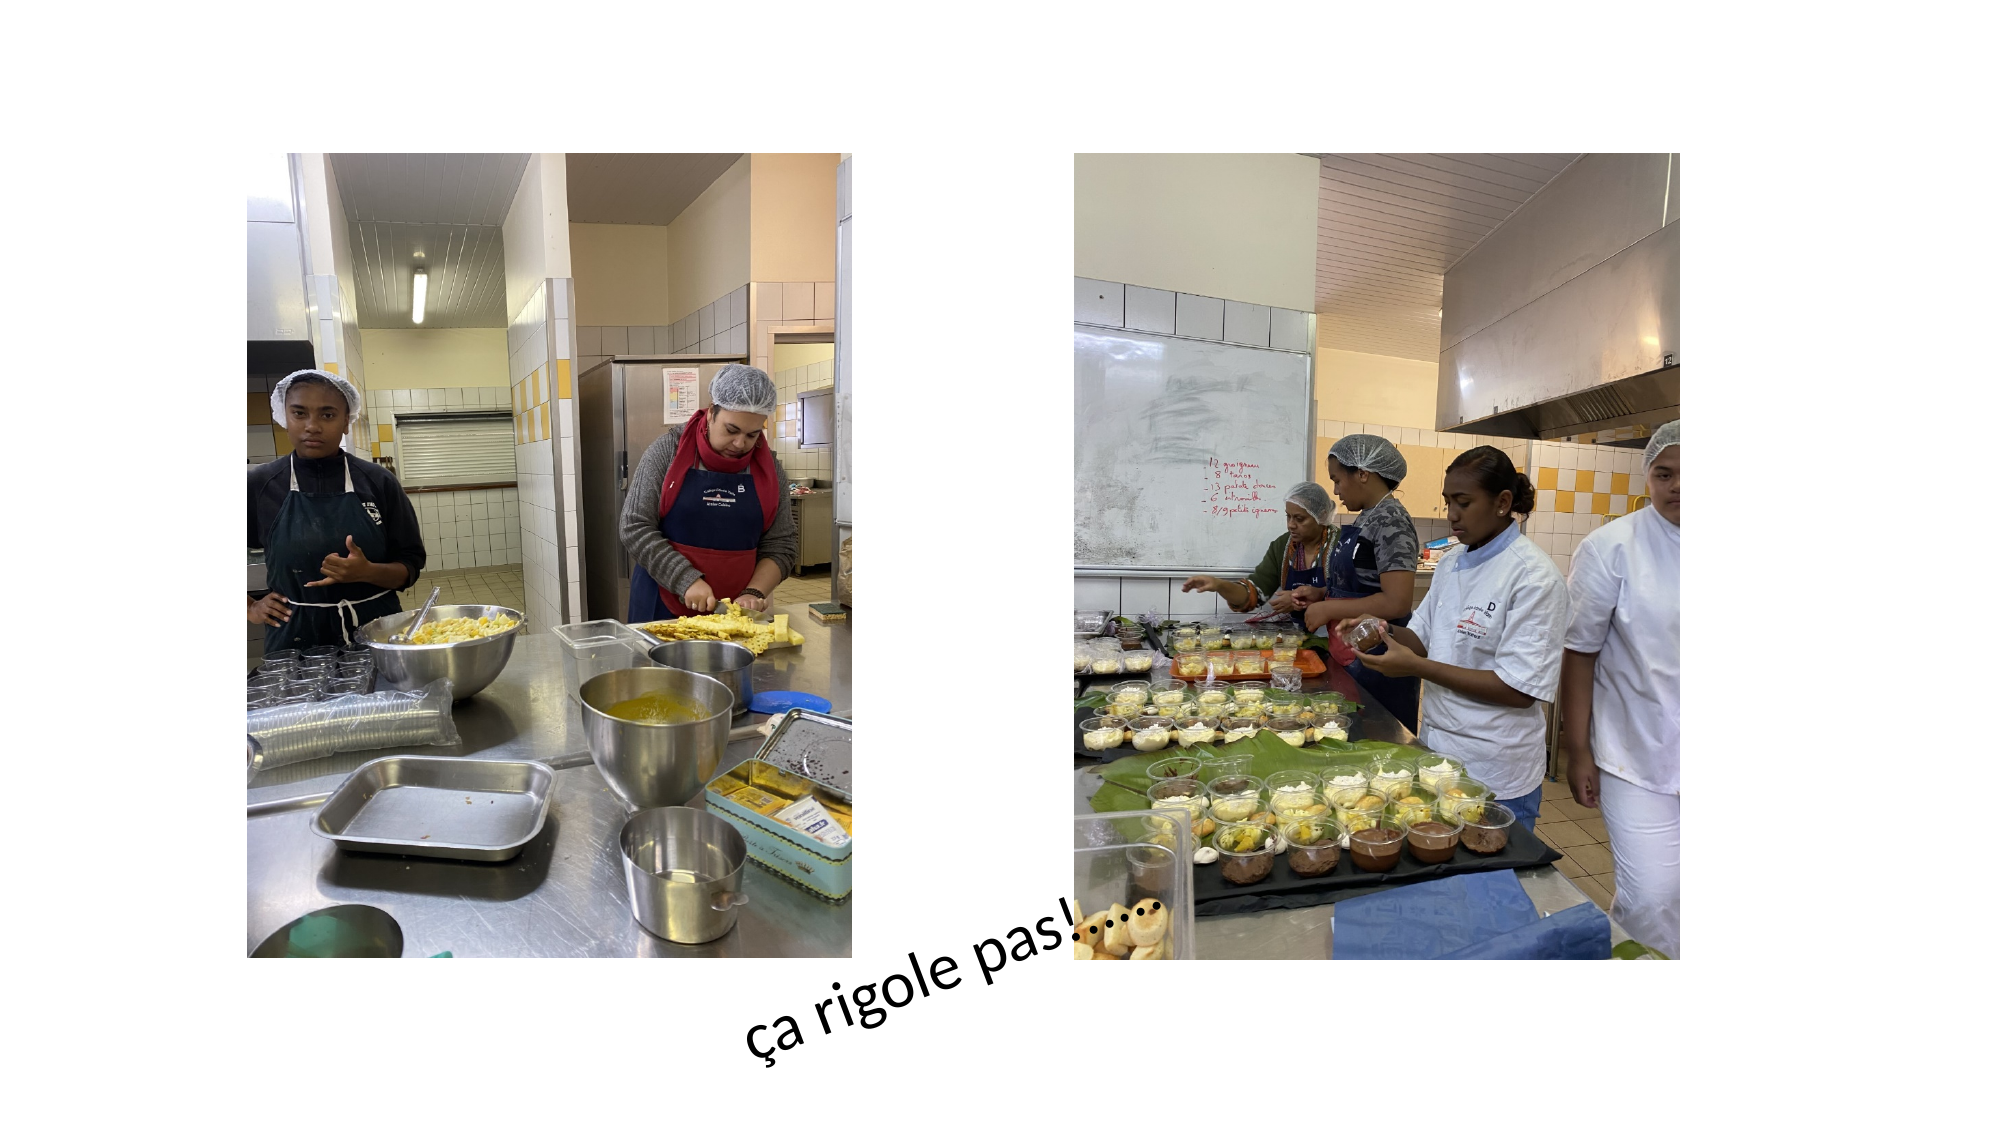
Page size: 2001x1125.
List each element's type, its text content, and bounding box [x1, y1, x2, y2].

picture [247, 152, 852, 958]
picture [1074, 153, 1680, 960]
text_box ça rigole pas!..... [533, 862, 1084, 1125]
